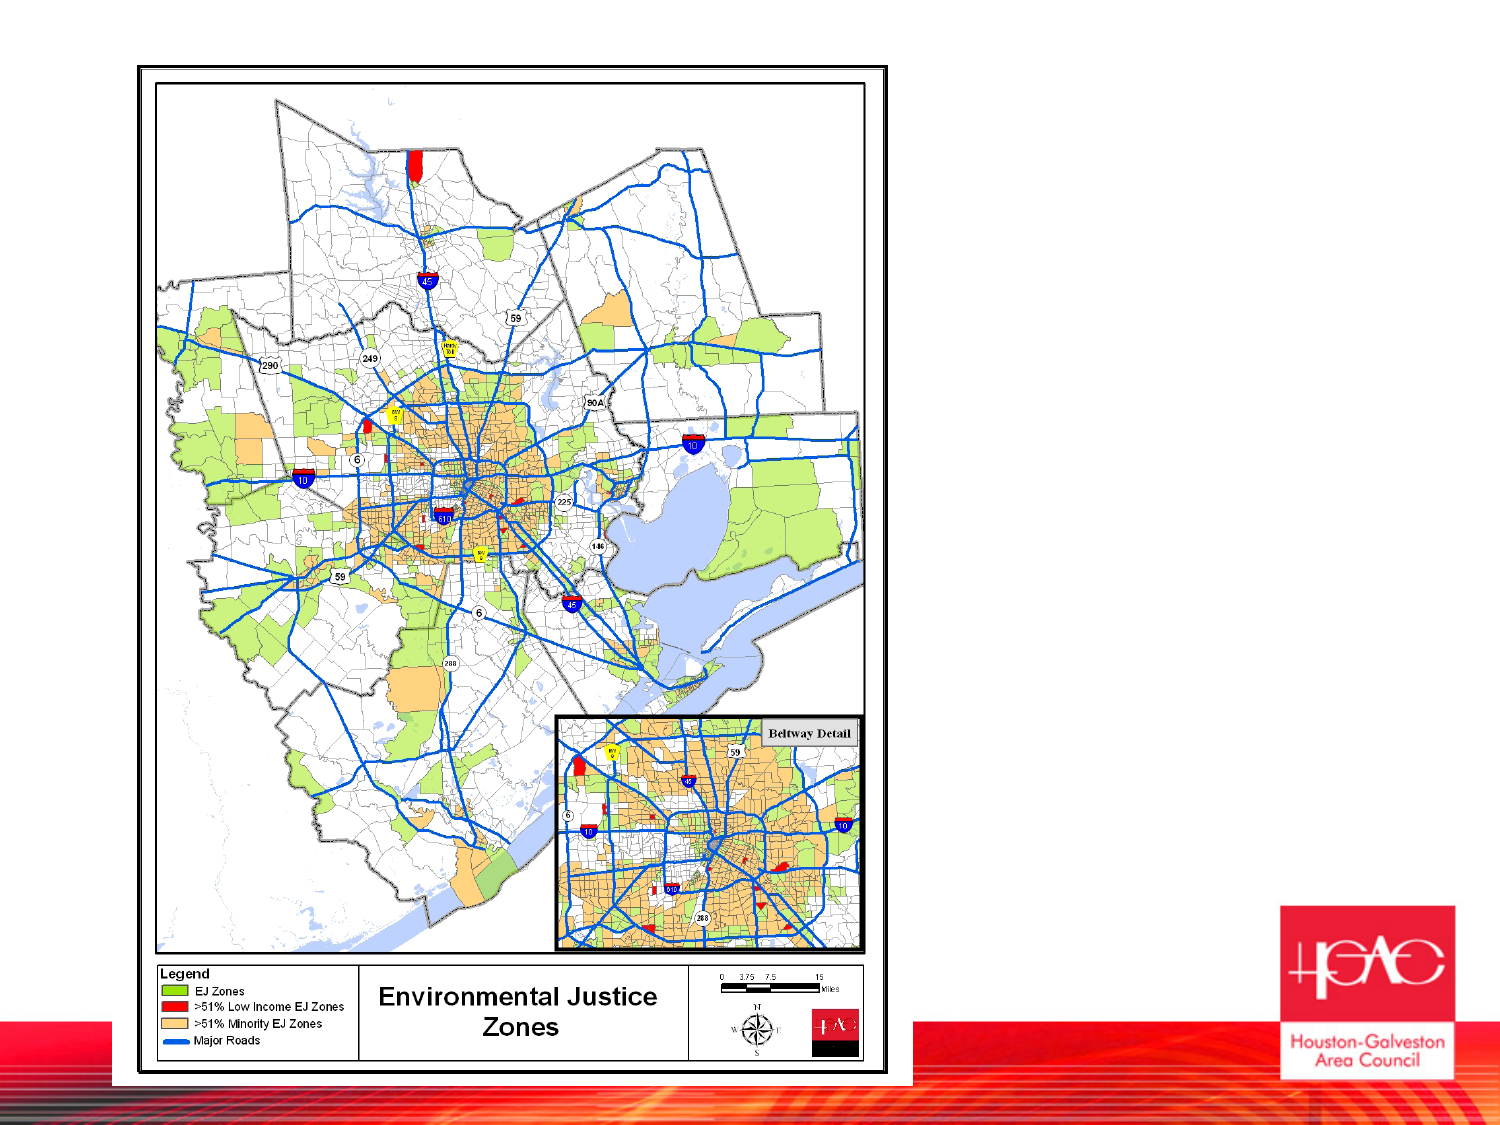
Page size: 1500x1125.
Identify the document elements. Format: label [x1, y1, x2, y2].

picture [0, 0, 1500, 1125]
list [112, 49, 913, 1086]
